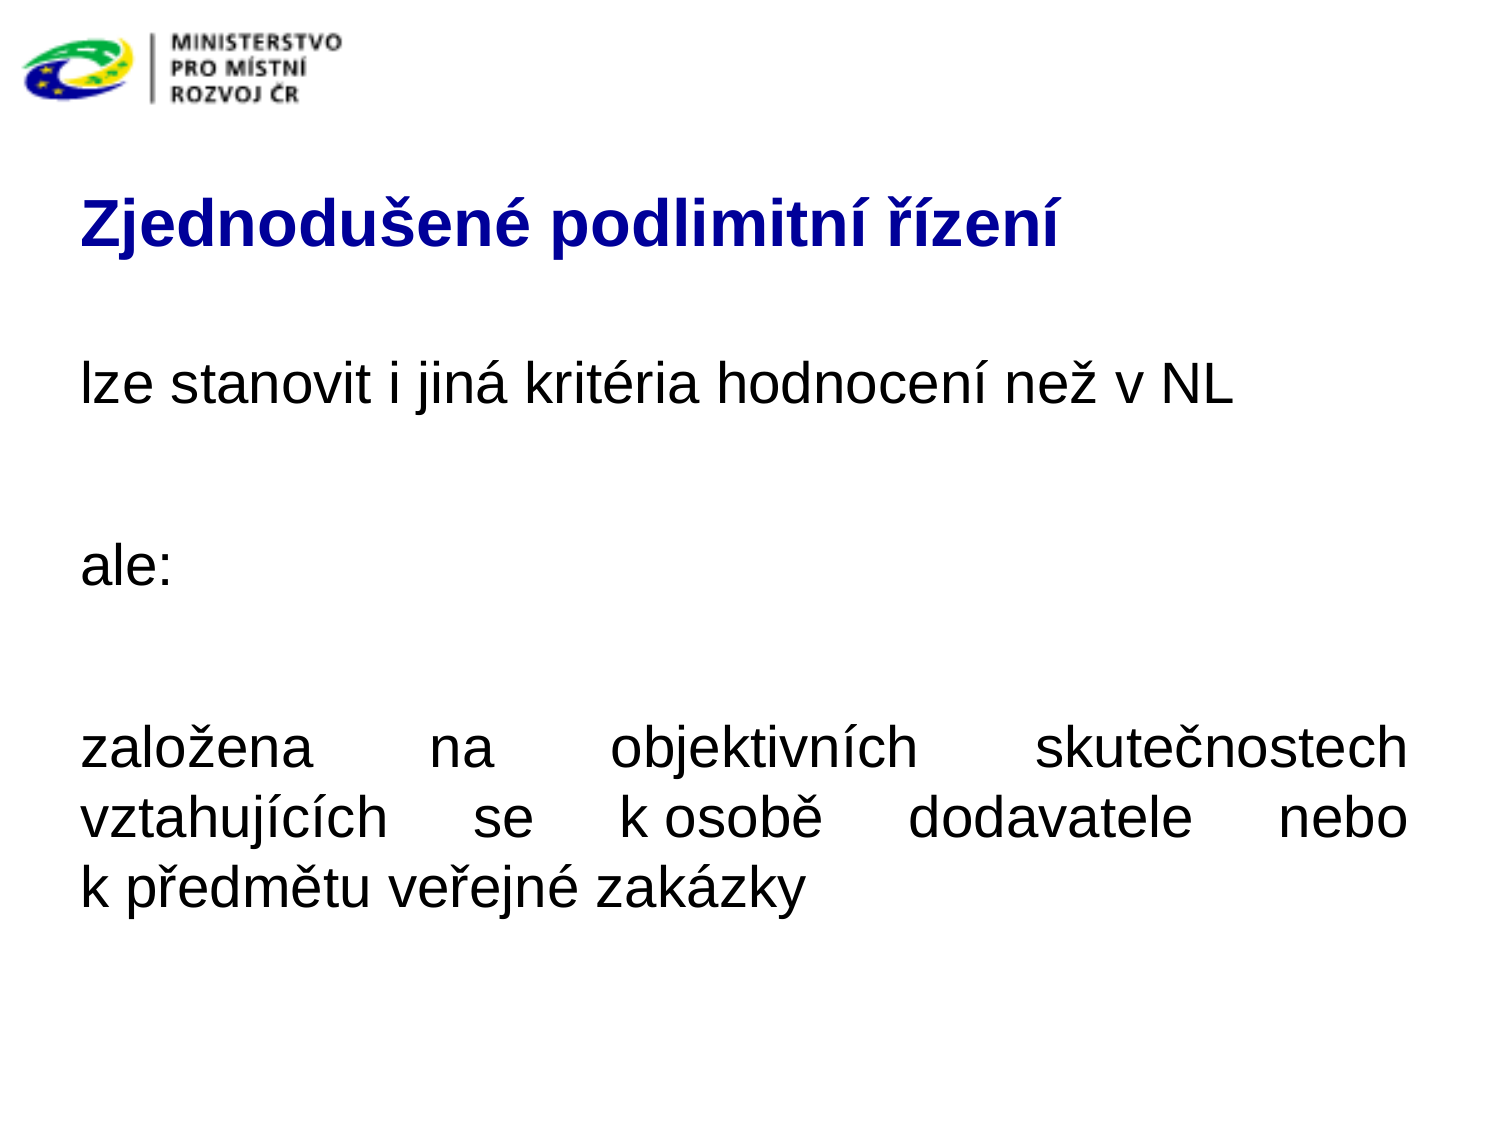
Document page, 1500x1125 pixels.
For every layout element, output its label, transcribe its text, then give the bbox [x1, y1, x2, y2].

list lze stanovit i jiná kritéria hodnocení než v NL ale: založena na objektivních skutečnostech vztahujících se k osobě dodavatele nebo k předmětu veřejné zakázky [64, 338, 1425, 1059]
title Zjednodušené podlimitní řízení [64, 172, 1425, 315]
picture [0, 1, 391, 120]
